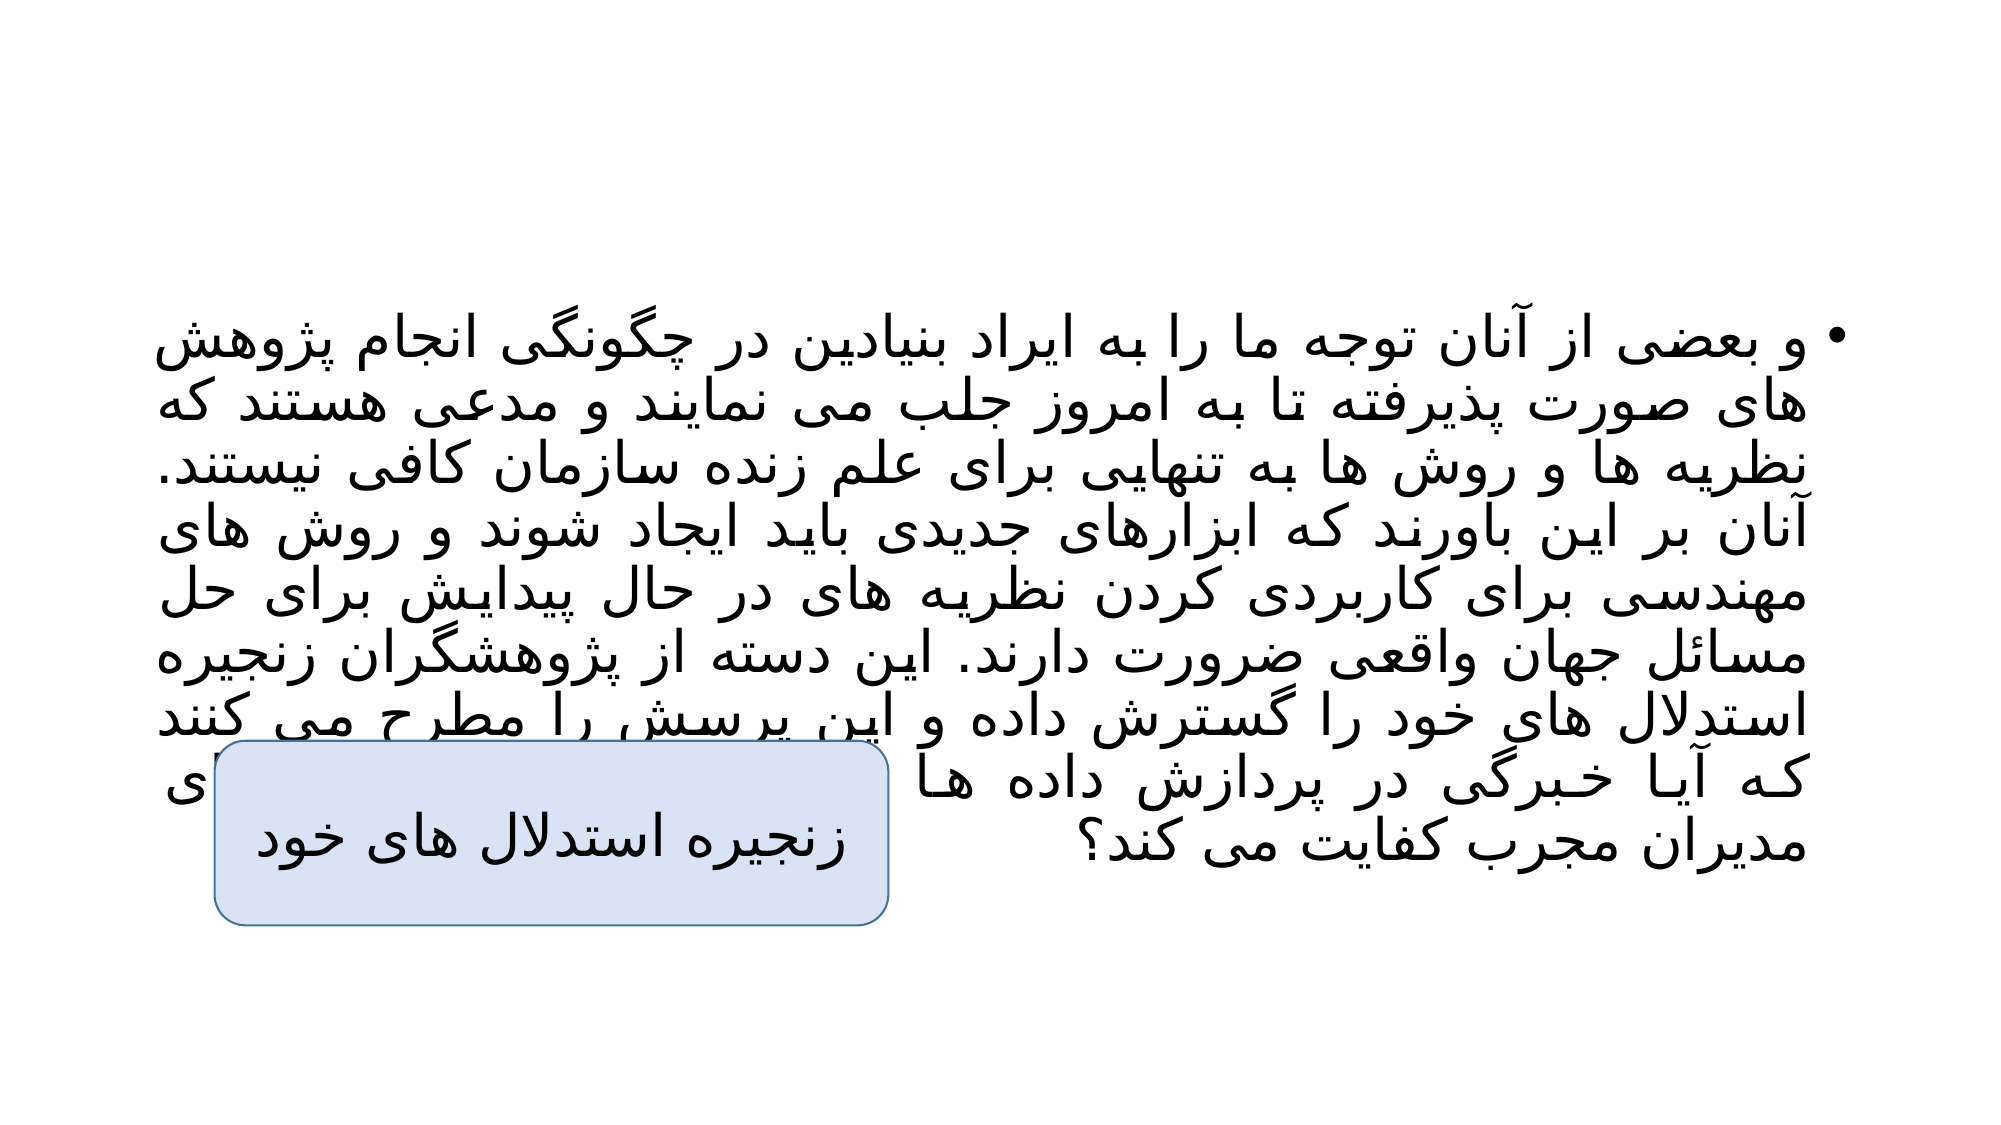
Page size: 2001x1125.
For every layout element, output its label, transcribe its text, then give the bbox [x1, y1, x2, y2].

text_box زنجیره استدلال های خود [213, 739, 890, 927]
list و بعضی از آنان توجه ما را به ایراد بنیادین در چگونگی انجام پژوهش های صورت پذیرفته تا به امروز جلب می نمایند و مدعی هستند که نظریه ها و روش ها به تنهایی برای علم زنده سازمان کافی نیستند. آنان بر این باورند که ابزارهای جدیدی باید ایجاد شوند و روش های مهندسی برای کاربردی کردن نظریه های در حال پیدایش برای حل مسائل جهان واقعی ضرورت دارند. این دسته از پژوهشگران زنجیره استدلال های خود را گسترش داده و این پرسش را مطرح می کنند که آیا خبرگی در پردازش داده ها برای براورده ساختن تقاضای مدیران مجرب کفایت می کند؟ [137, 299, 1863, 1014]
